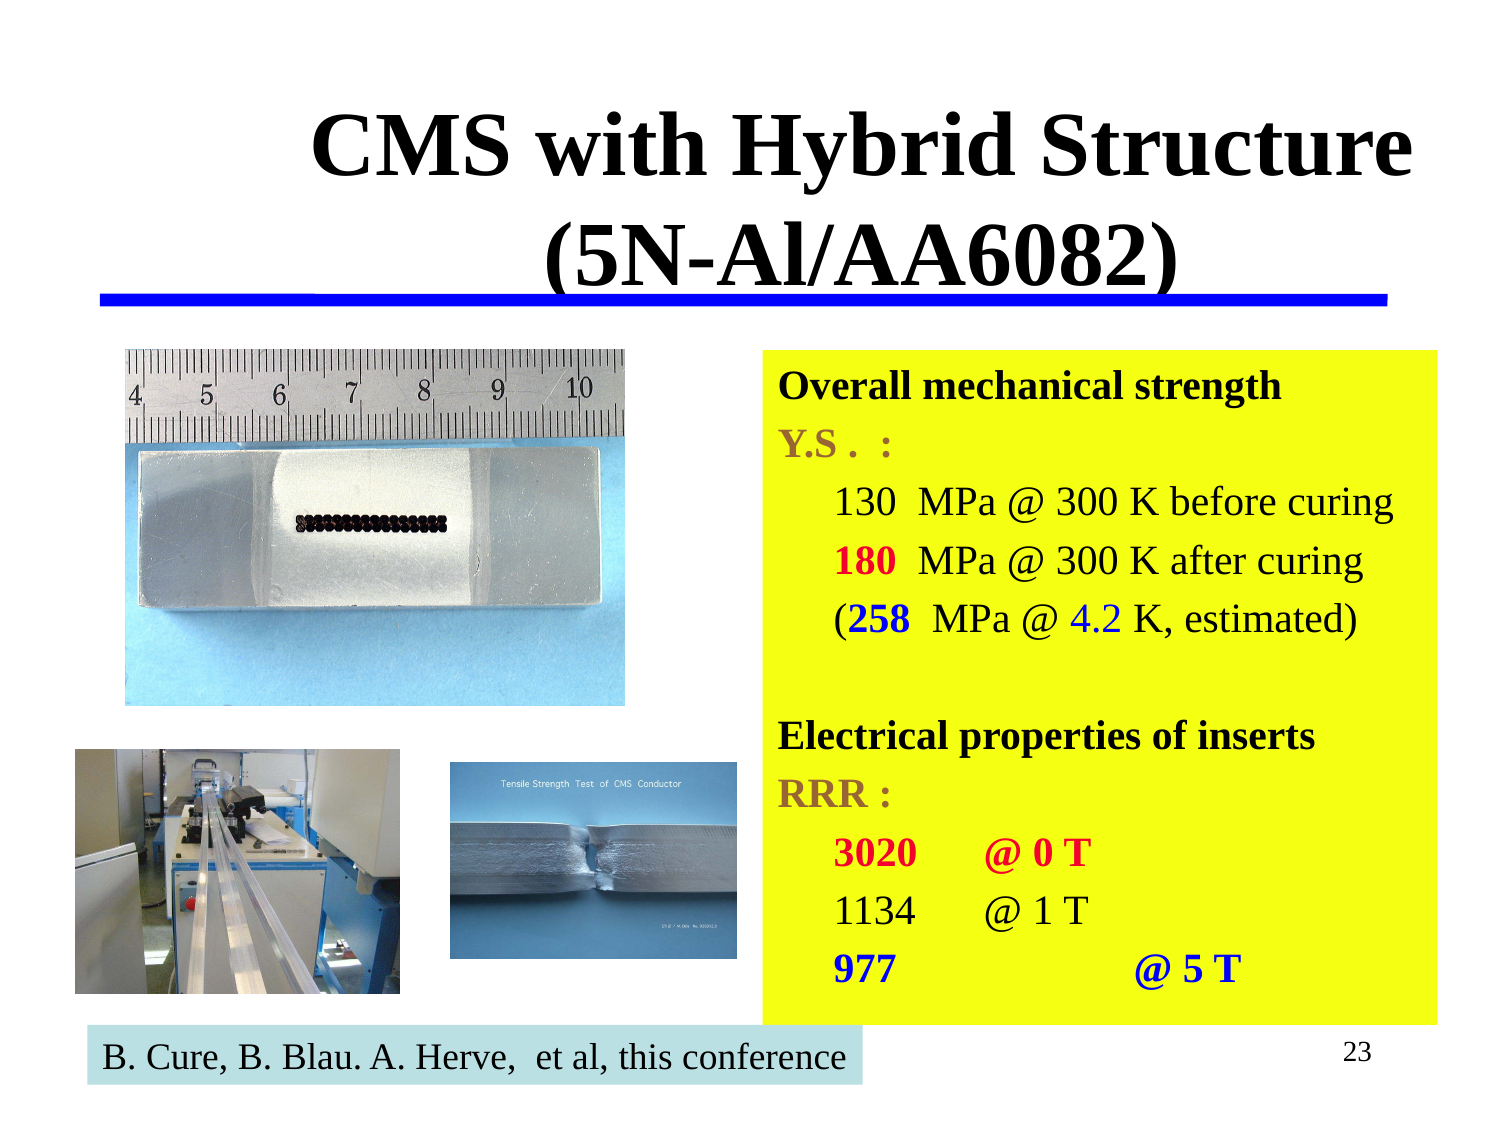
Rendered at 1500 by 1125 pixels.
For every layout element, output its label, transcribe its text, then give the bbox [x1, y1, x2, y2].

list Overall mechanical strength Y.S . : 130 MPa @ 300 K before curing 180 MPa @ 300 K after curing (258 MPa @ 4.2 K, estimated) Electrical properties of inserts RRR : 3020 @ 0 T 1134 @ 1 T 977 @ 5 T [762, 350, 1438, 1025]
title CMS with Hybrid Structure (5N-Al/AA6082) [225, 99, 1500, 288]
picture [449, 762, 737, 960]
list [74, 749, 401, 994]
text_box B. Cure, B. Blau. A. Herve, et al, this conference [87, 1024, 863, 1085]
slide_number 23 [1074, 1025, 1388, 1100]
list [124, 349, 626, 706]
